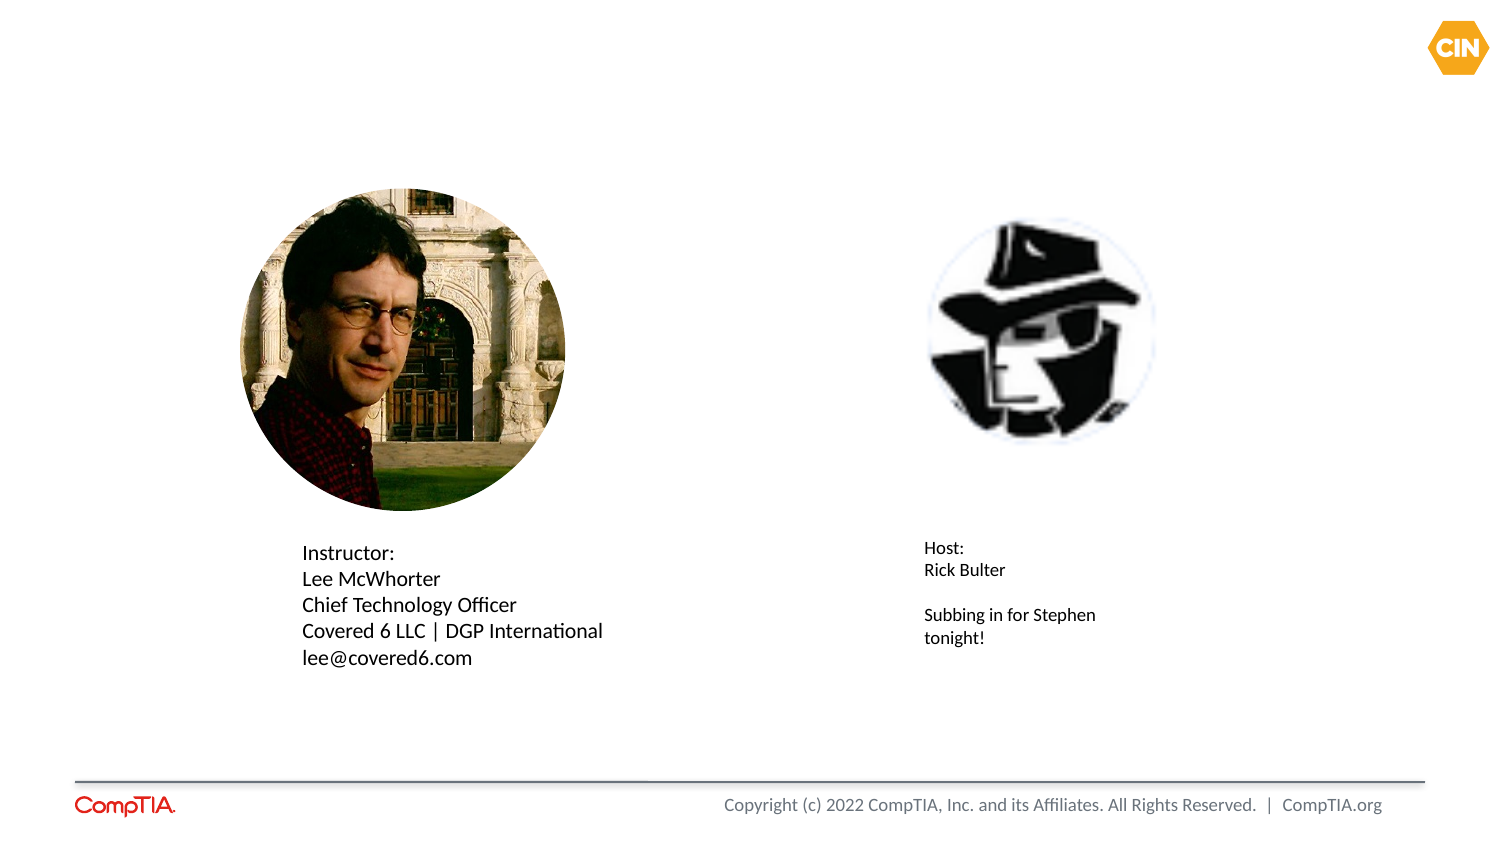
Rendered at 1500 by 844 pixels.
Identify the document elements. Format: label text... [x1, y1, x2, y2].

picture [865, 159, 1206, 515]
text_box [240, 188, 566, 512]
picture [1417, 7, 1500, 90]
text_box Host: Rick Bulter Subbing in for Stephen tonight! [909, 528, 1175, 656]
text_box Instructor: Lee McWhorter Chief Technology Officer Covered 6 LLC | DGP International lee@covered6.com [287, 531, 810, 677]
